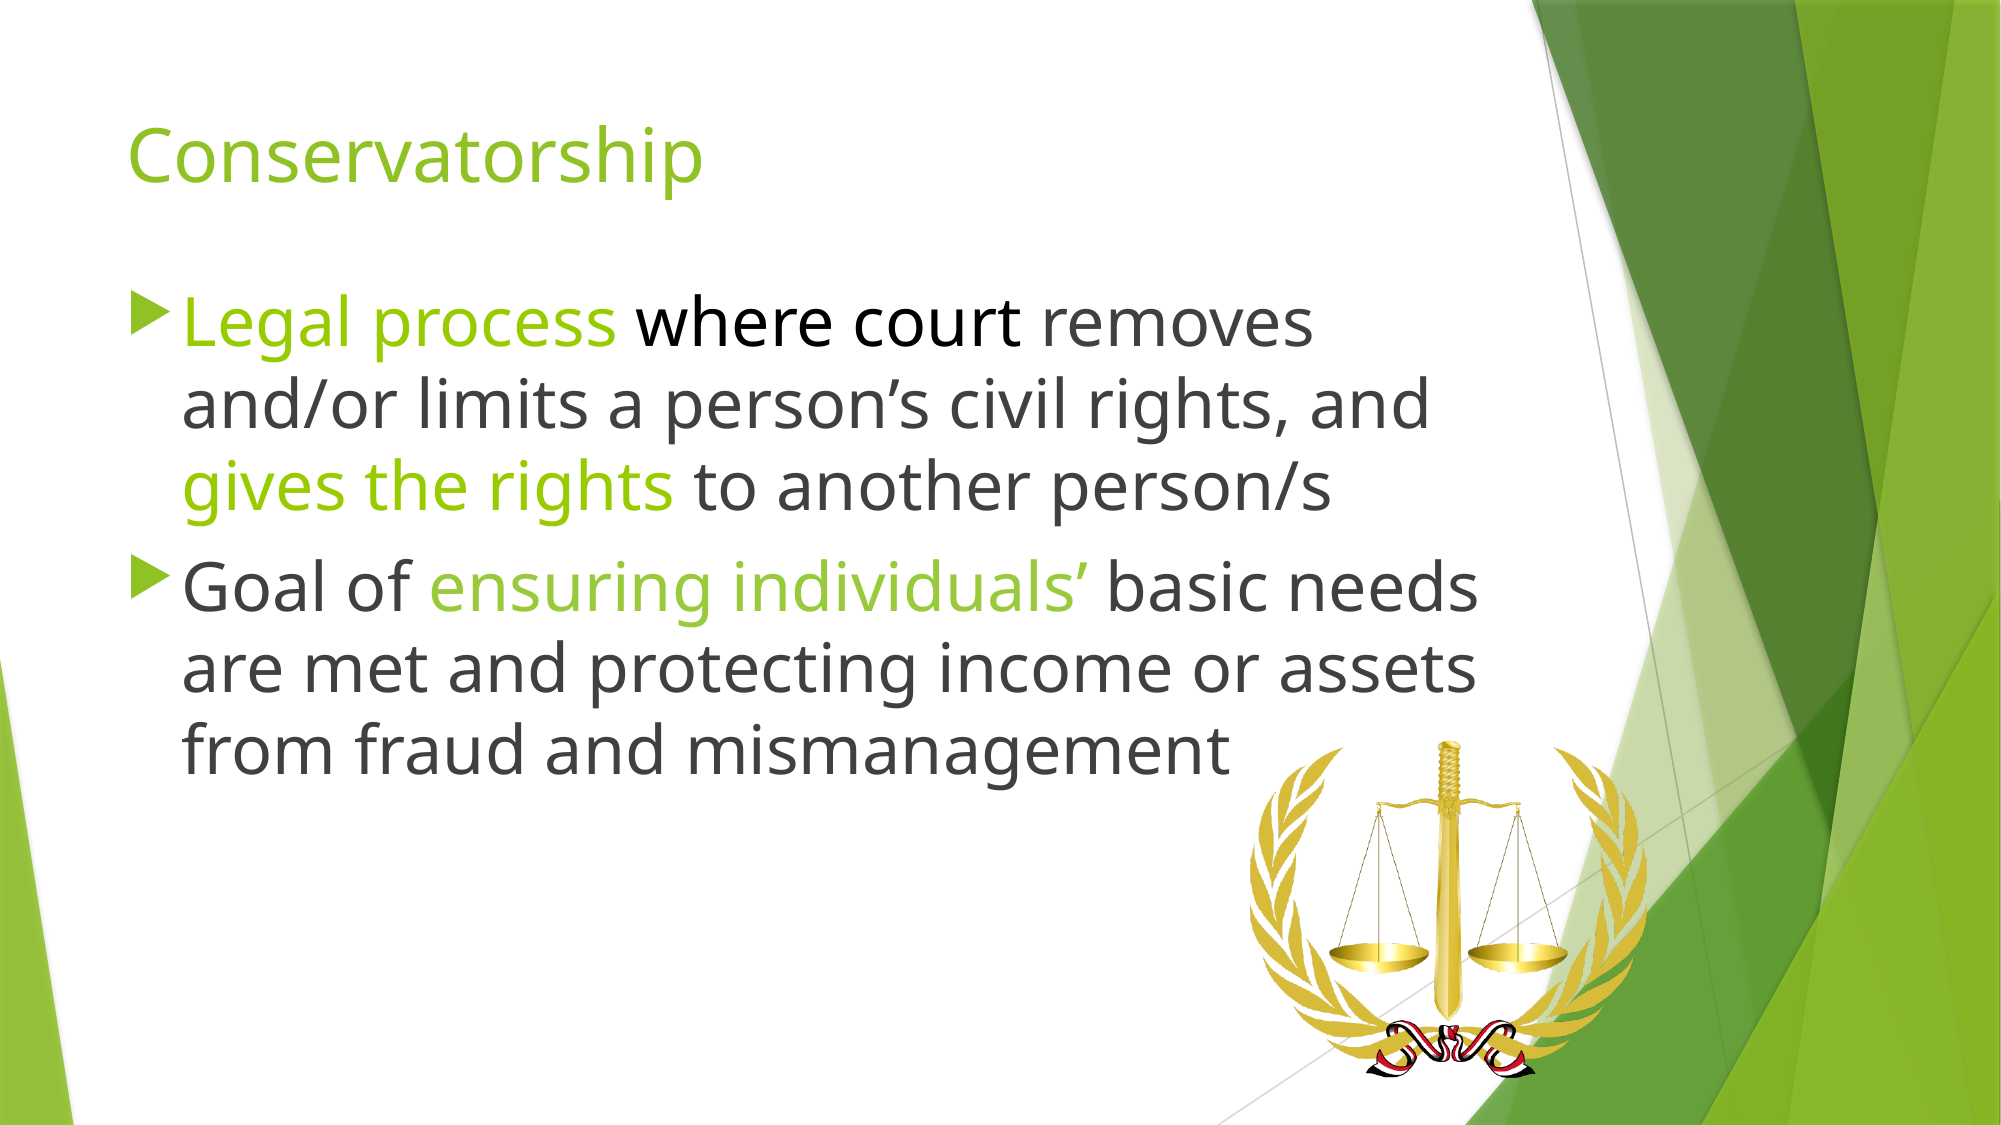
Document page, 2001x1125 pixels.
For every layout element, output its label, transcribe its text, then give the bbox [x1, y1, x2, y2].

picture [1243, 731, 1652, 1084]
title Conservatorship [111, 99, 1522, 270]
list Legal process where court removes and/or limits a person’s civil rights, and gives the rights to another person/s Goal of ensuring individuals’ basic needs are met and protecting income or assets from fraud and mismanagement [111, 270, 1522, 908]
